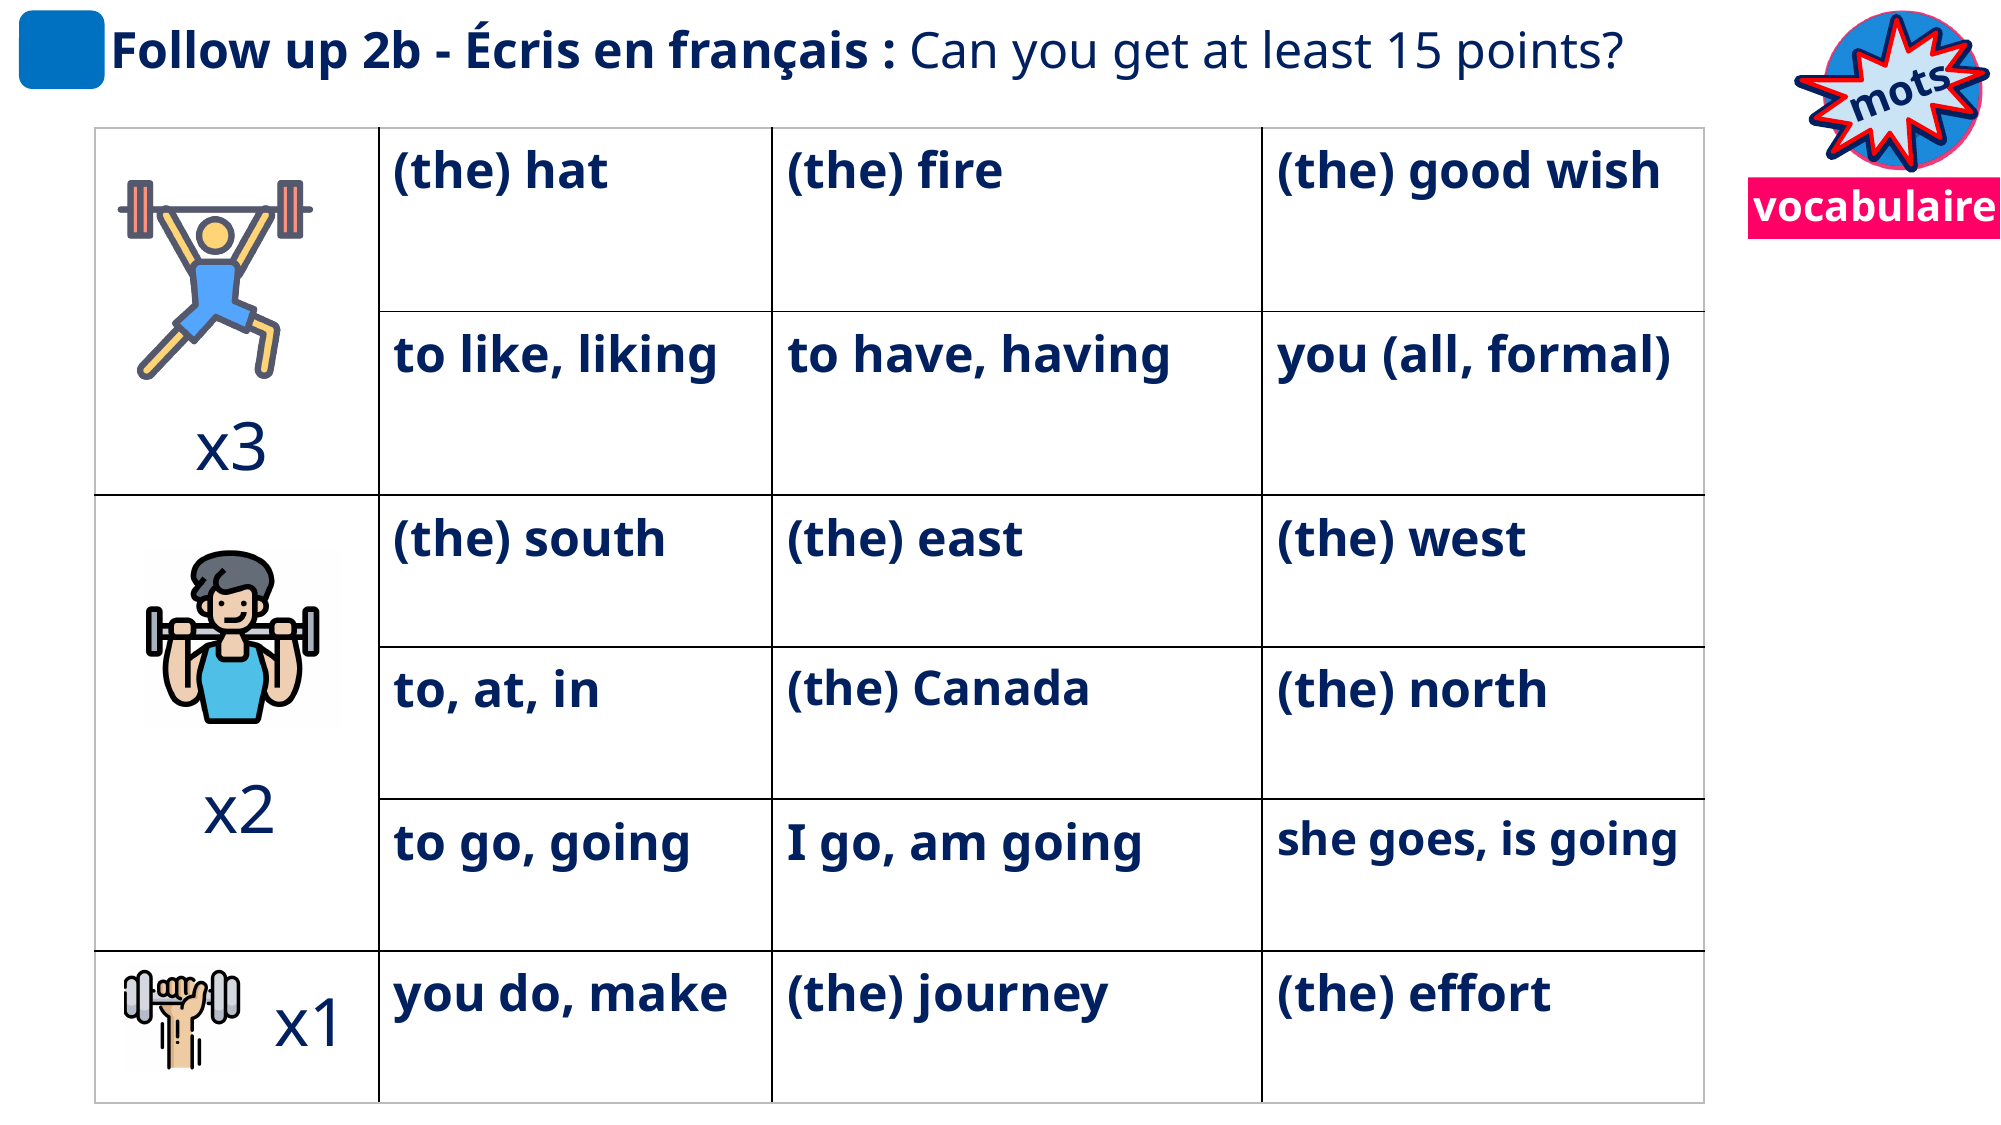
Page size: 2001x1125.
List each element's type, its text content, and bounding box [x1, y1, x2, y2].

table_cell I go, am going [773, 800, 1261, 950]
table_cell (the) journey [773, 952, 1261, 1102]
table_cell (the) north [1263, 648, 1703, 798]
table_cell she goes, is going [1263, 800, 1703, 950]
text_box mots [1801, 90, 1807, 108]
table_cell [96, 952, 378, 1102]
table_cell (the) south [380, 496, 771, 646]
table_cell you do, make [380, 952, 771, 1102]
table_header (the) hat [380, 129, 771, 311]
table_cell to, at, in [380, 648, 771, 798]
text_box x2 [188, 759, 292, 855]
table_cell (the) effort [1263, 952, 1703, 1102]
table_cell you (all, formal) [1263, 312, 1703, 494]
picture [144, 549, 340, 728]
text_box [18, 10, 100, 89]
table_cell (the) west [1263, 496, 1703, 646]
table_cell to go, going [380, 800, 771, 950]
table_cell to have, having [773, 312, 1261, 494]
picture [1812, 1, 2000, 190]
title vocabulaire [1748, 177, 2000, 239]
table_cell [96, 496, 378, 950]
table_header [96, 129, 378, 494]
table_cell (the) Canada [773, 648, 1261, 798]
table_header (the) good wish [1263, 129, 1703, 311]
picture [115, 180, 315, 380]
text_box Follow up 2b - Écris en français : Can you get at least 15 points? [95, 10, 1807, 86]
table_cell (the) east [773, 496, 1261, 646]
table_header (the) fire [773, 129, 1261, 311]
text_box x3 [180, 396, 284, 491]
text_box x1 [259, 972, 363, 1068]
table_cell to like, liking [380, 312, 771, 494]
picture [124, 962, 241, 1073]
